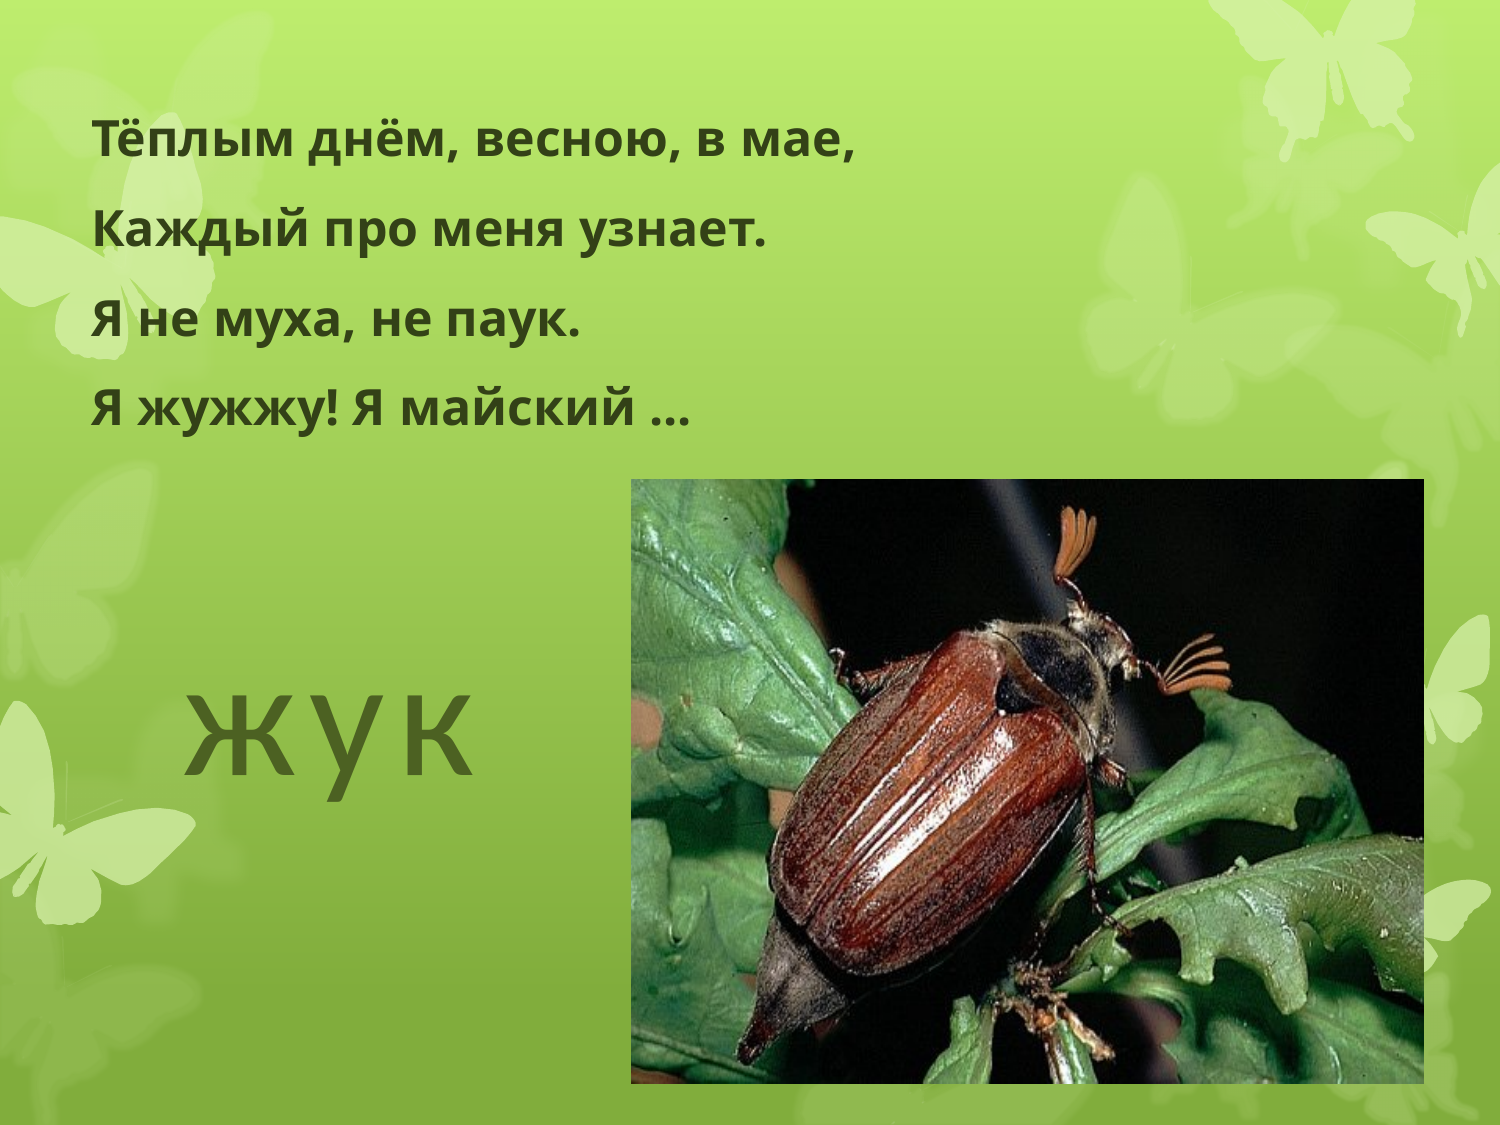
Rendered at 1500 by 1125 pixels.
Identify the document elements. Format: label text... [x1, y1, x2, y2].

text_box жук [167, 601, 490, 816]
picture [631, 479, 1425, 1085]
text_box Тёплым днём, весною, в мае, Каждый про меня узнает. Я не муха, не паук. Я жужжу! Я майский ... [76, 90, 998, 444]
